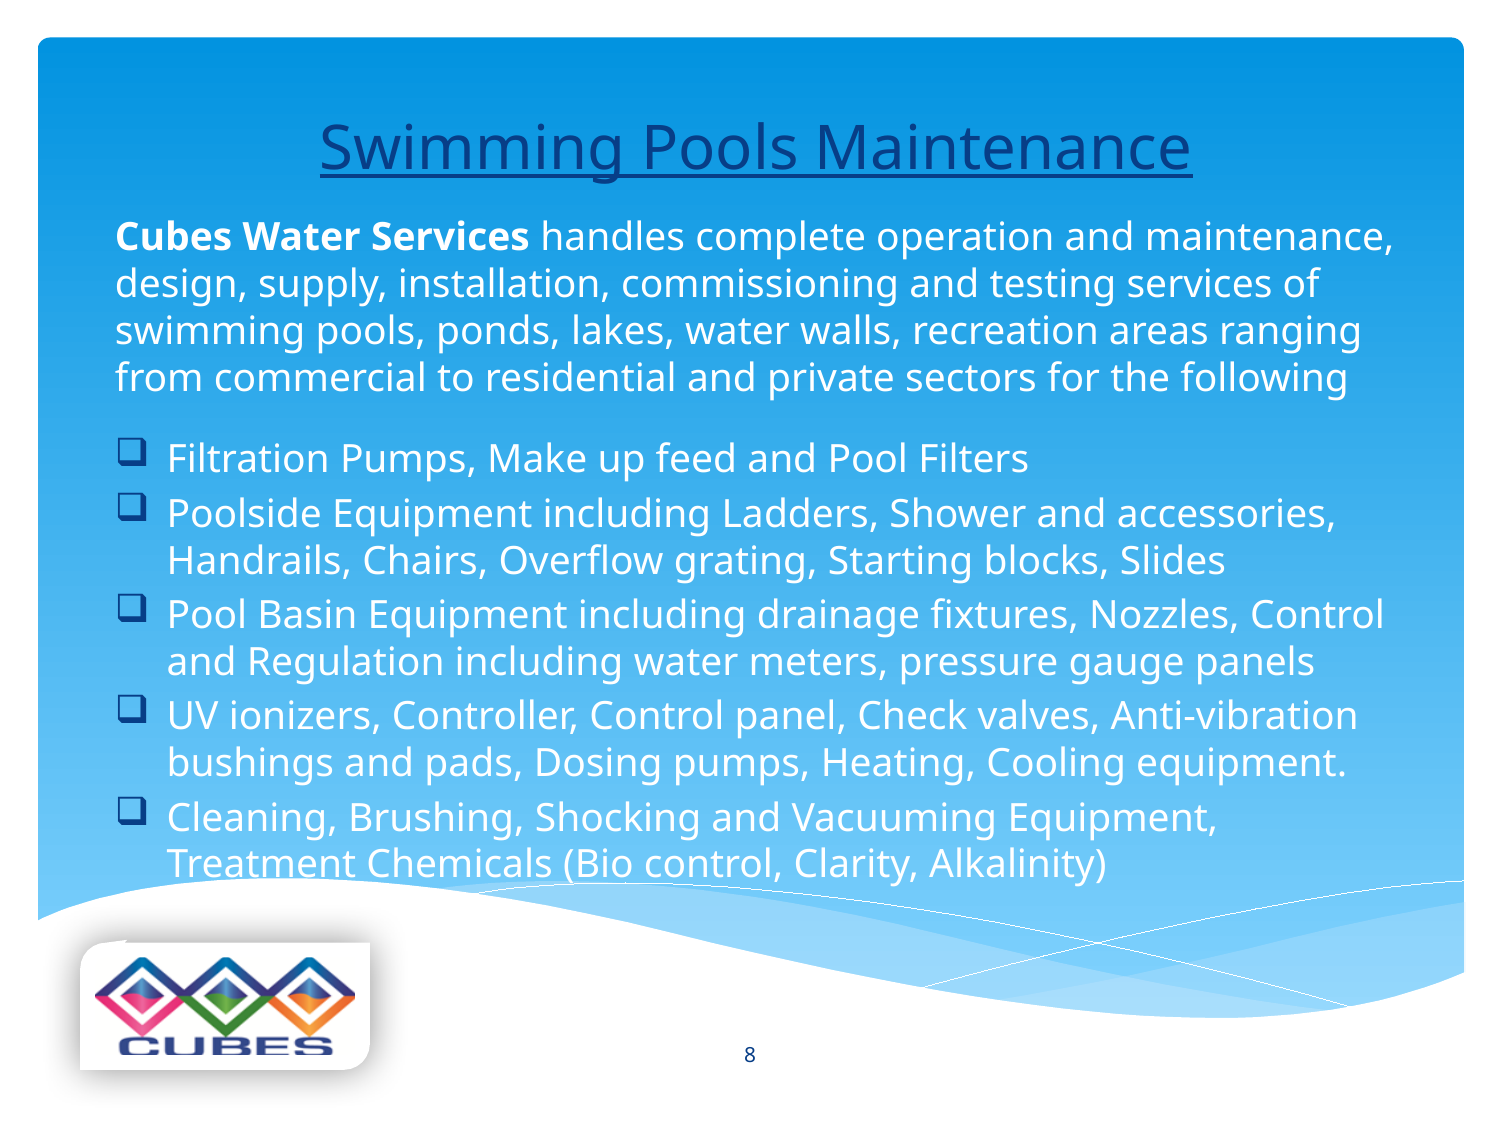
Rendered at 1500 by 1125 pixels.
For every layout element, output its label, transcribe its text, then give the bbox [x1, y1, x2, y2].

slide_number 8 [654, 1025, 846, 1086]
picture [87, 949, 363, 1063]
subtitle Swimming Pools Maintenance Cubes Water Services handles complete operation and maintenance, design, supply, installation, commissioning and testing services of swimming pools, ponds, lakes, water walls, recreation areas ranging from commercial to residential and private sectors for the following Filtration Pumps, Make up feed and Pool Filters Poolside Equipment including Ladders, Shower and accessories, Handrails, Chairs, Overflow grating, Starting blocks, Slides Pool Basin Equipment including drainage fixtures, Nozzles, Control and Regulation including water meters, pressure gauge panels UV ionizers, Controller, Control panel, Check valves, Anti-vibration bushings and pads, Dosing pumps, Heating, Cooling equipment. Cleaning, Brushing, Shocking and Vacuuming Equipment, Treatment Chemicals (Bio control, Clarity, Alkalinity) [99, 99, 1413, 963]
